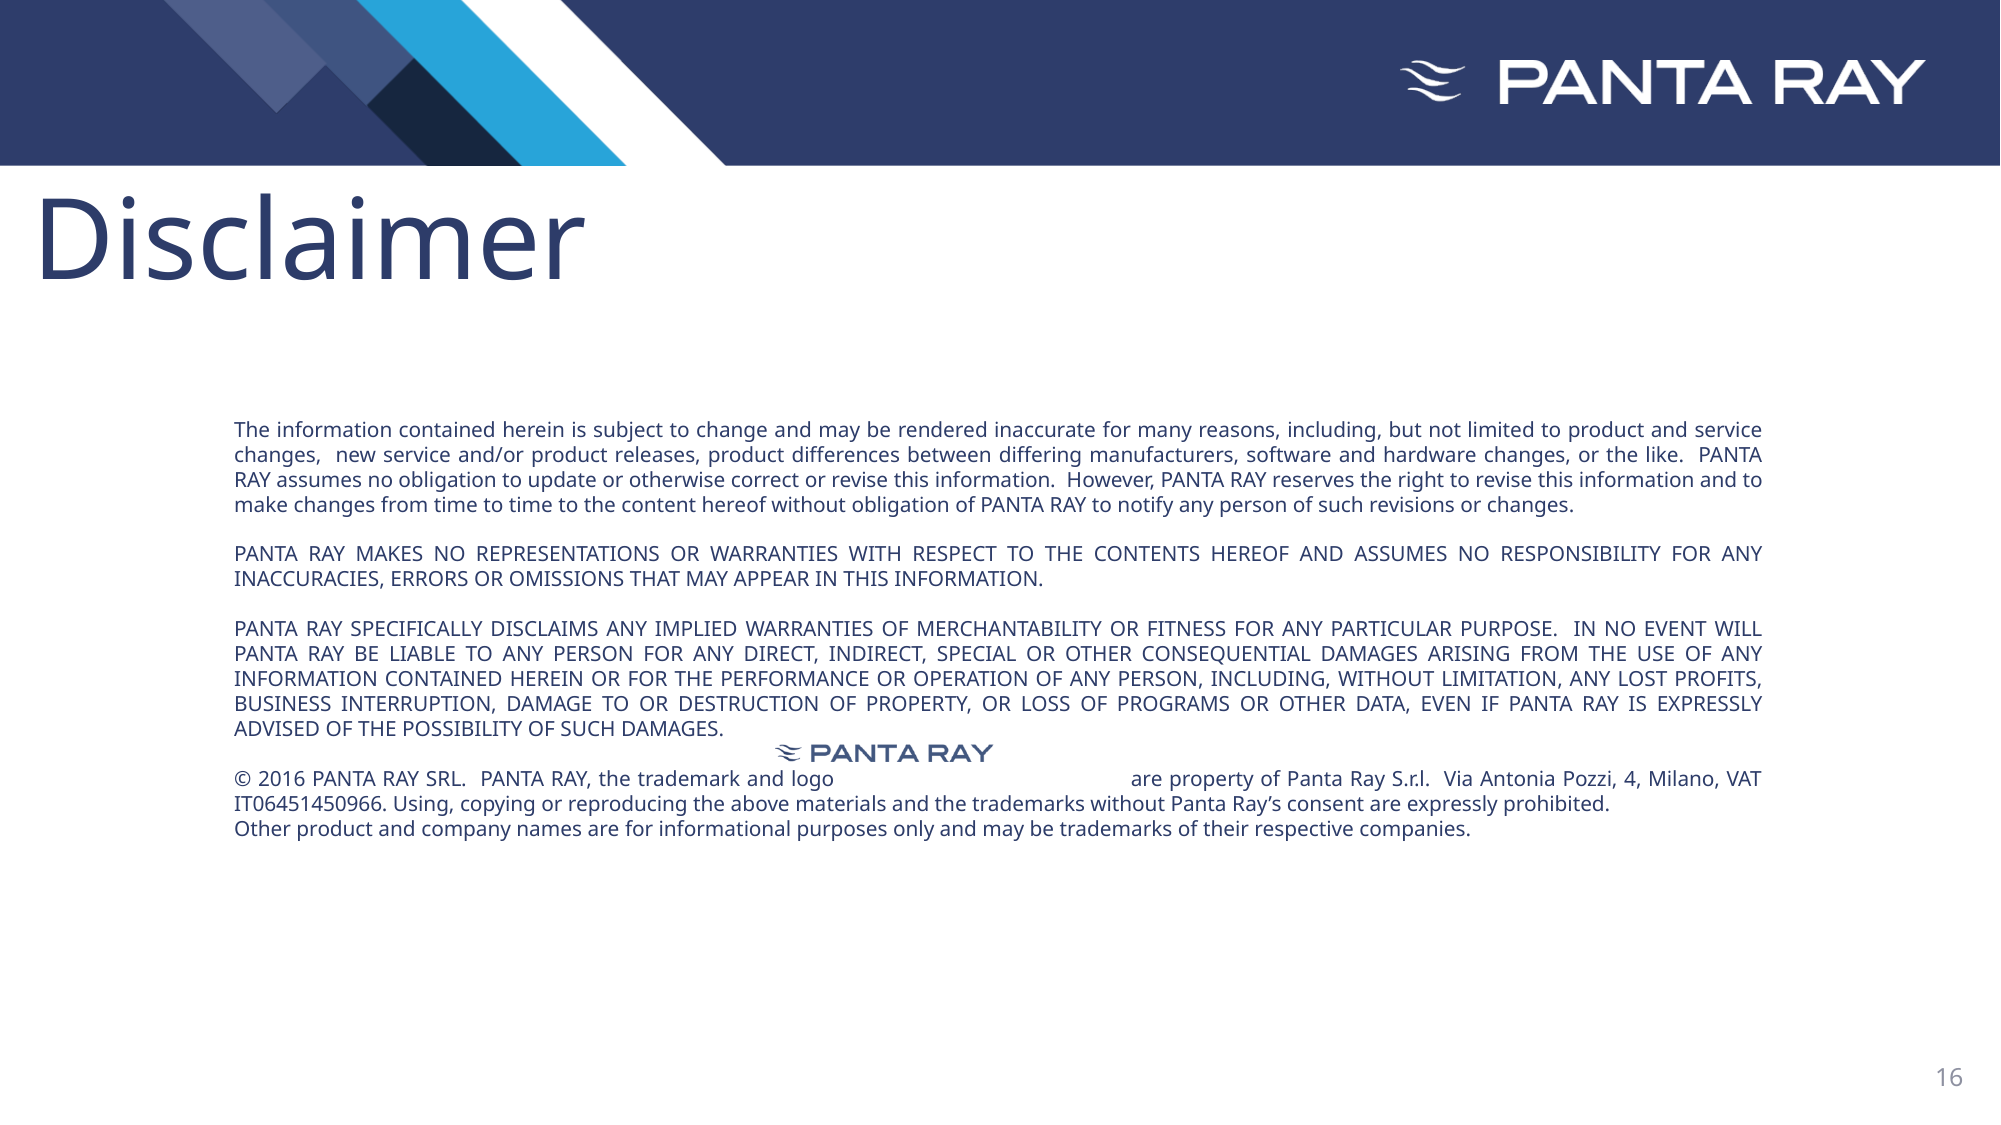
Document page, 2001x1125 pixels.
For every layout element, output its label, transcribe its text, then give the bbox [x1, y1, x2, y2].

text_box The information contained herein is subject to change and may be rendered inaccurate for many reasons, including, but not limited to product and service changes, new service and/or product releases, product differences between differing manufacturers, software and hardware changes, or the like. PANTA RAY assumes no obligation to update or otherwise correct or revise this information. However, PANTA RAY reserves the right to revise this information and to make changes from time to time to the content hereof without obligation of PANTA RAY to notify any person of such revisions or changes. PANTA RAY MAKES NO REPRESENTATIONS OR WARRANTIES WITH RESPECT TO THE CONTENTS HEREOF AND ASSUMES NO RESPONSIBILITY FOR ANY INACCURACIES, ERRORS OR OMISSIONS THAT MAY APPEAR IN THIS INFORMATION. PANTA RAY SPECIFICALLY DISCLAIMS ANY IMPLIED WARRANTIES OF MERCHANTABILITY OR FITNESS FOR ANY PARTICULAR PURPOSE. IN NO EVENT WILL PANTA RAY BE LIABLE TO ANY PERSON FOR ANY DIRECT, INDIRECT, SPECIAL OR OTHER CONSEQUENTIAL DAMAGES ARISING FROM THE USE OF ANY INFORMATION CONTAINED HEREIN OR FOR THE PERFORMANCE OR OPERATION OF ANY PERSON, INCLUDING, WITHOUT LIMITATION, ANY LOST PROFITS, BUSINESS INTERRUPTION, DAMAGE TO OR DESTRUCTION OF PROPERTY, OR LOSS OF PROGRAMS OR OTHER DATA, EVEN IF PANTA RAY IS EXPRESSLY ADVISED OF THE POSSIBILITY OF SUCH DAMAGES. © 2016 PANTA RAY SRL. PANTA RAY, the trademark and logo are property of Panta Ray S.r.l. Via Antonia Pozzi, 4, Milano, VAT IT06451450966. Using, copying or reproducing the above materials and the trademarks without Panta Ray’s consent are expressly prohibited. Other product and company names are for informational purposes only and may be trademarks of their respective companies. [219, 408, 1778, 874]
picture [773, 740, 999, 764]
slide_number 16 [1528, 1048, 1979, 1108]
picture [1400, 60, 1926, 104]
list Disclaimer [17, 175, 1979, 293]
picture [0, 0, 829, 166]
